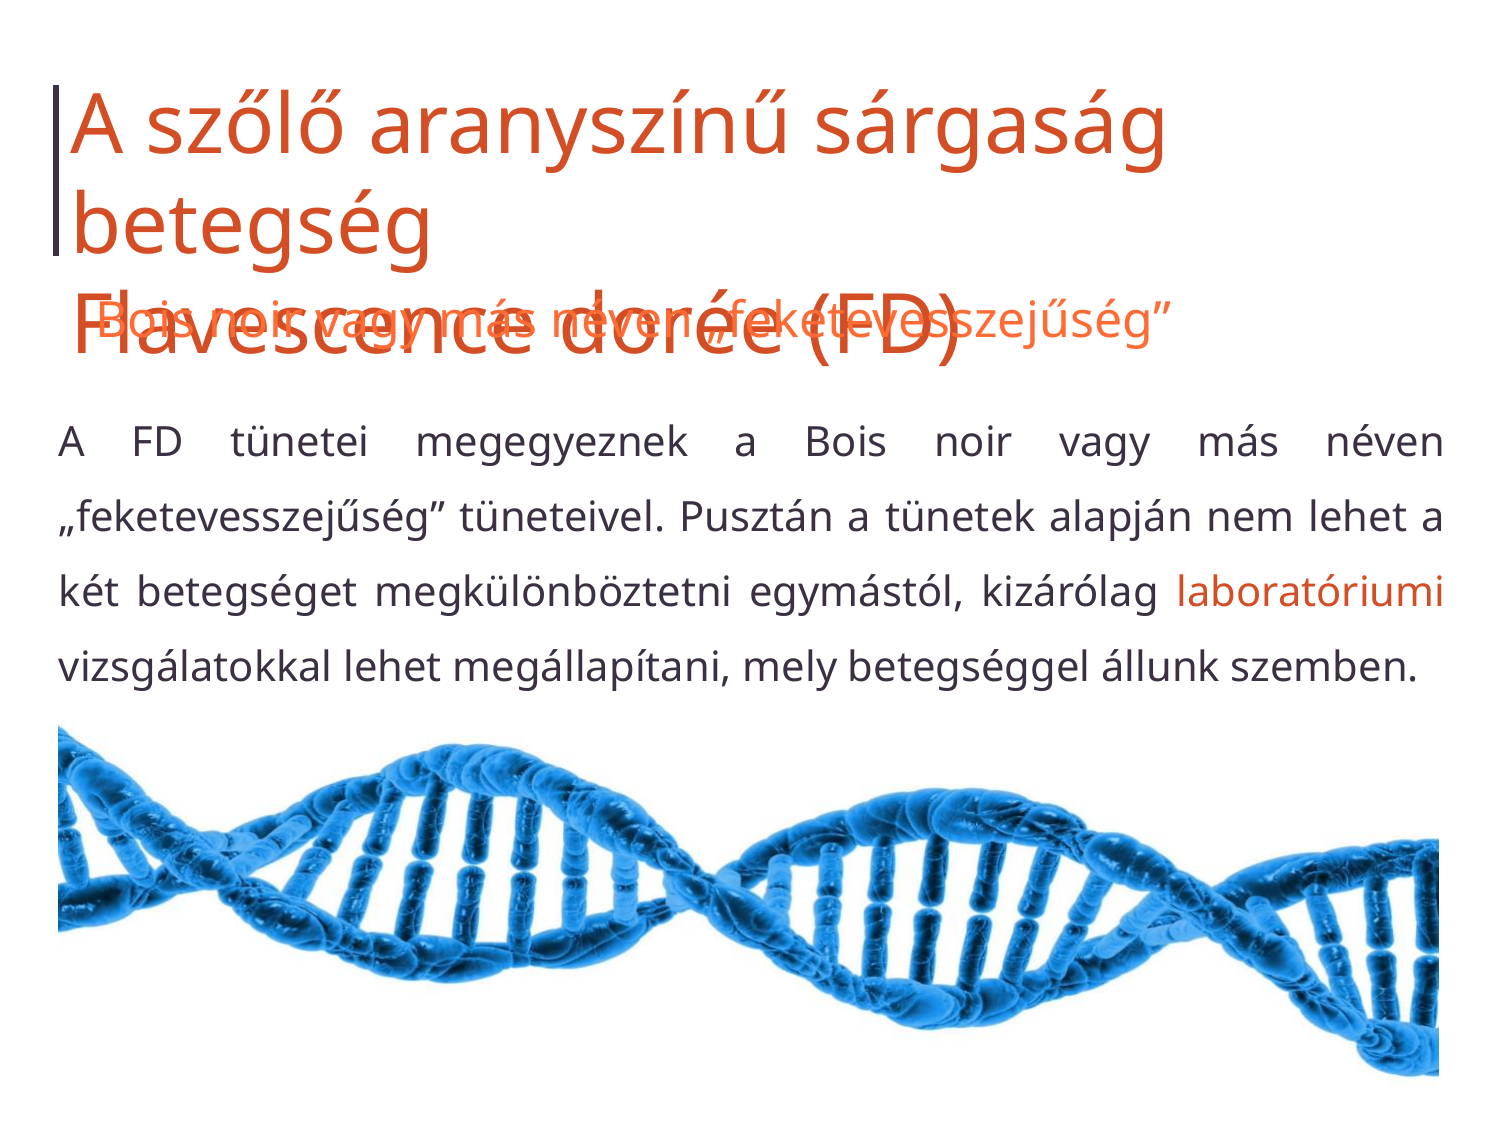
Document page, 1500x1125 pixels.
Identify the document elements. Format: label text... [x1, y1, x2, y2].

text_box Bois noir vagy más néven „feketevesszejűség” [80, 279, 1385, 355]
text_box A FD tünetei megegyeznek a Bois noir vagy más néven „feketevesszejűség” tüneteivel. Pusztán a tünetek alapján nem lehet a két betegséget megkülönböztetni egymástól, kizárólag laboratóriumi vizsgálatokkal lehet megállapítani, mely betegséggel állunk szemben. [44, 382, 1461, 698]
picture [58, 688, 1439, 1109]
text_box A szőlő aranyszínű sárgaság betegség Flavescence dorée (FD) [55, 62, 1478, 378]
